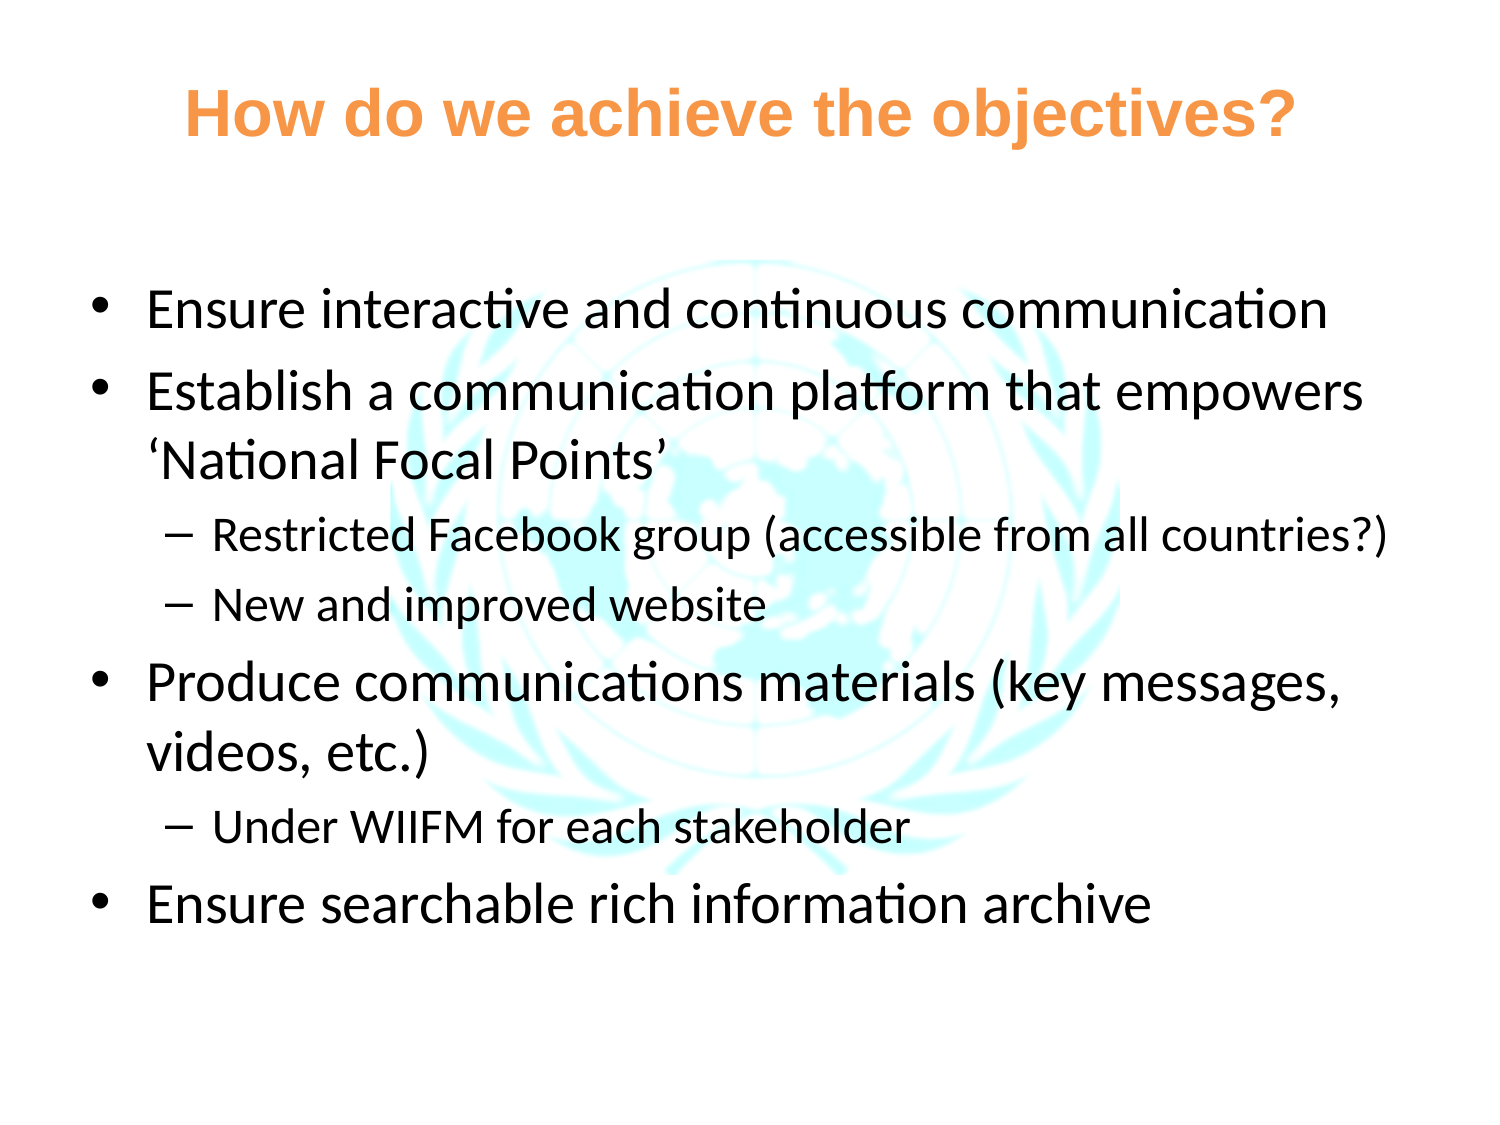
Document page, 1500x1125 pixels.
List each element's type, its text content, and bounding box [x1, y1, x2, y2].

picture [387, 241, 1120, 876]
text_box How do we achieve the objectives? [71, 62, 1413, 150]
list Ensure interactive and continuous communication Establish a communication platform that empowers ‘National Focal Points’ Restricted Facebook group (accessible from all countries?) New and improved website Produce communications materials (key messages, videos, etc.) Under WIIFM for each stakeholder Ensure searchable rich information archive [75, 262, 1450, 1005]
